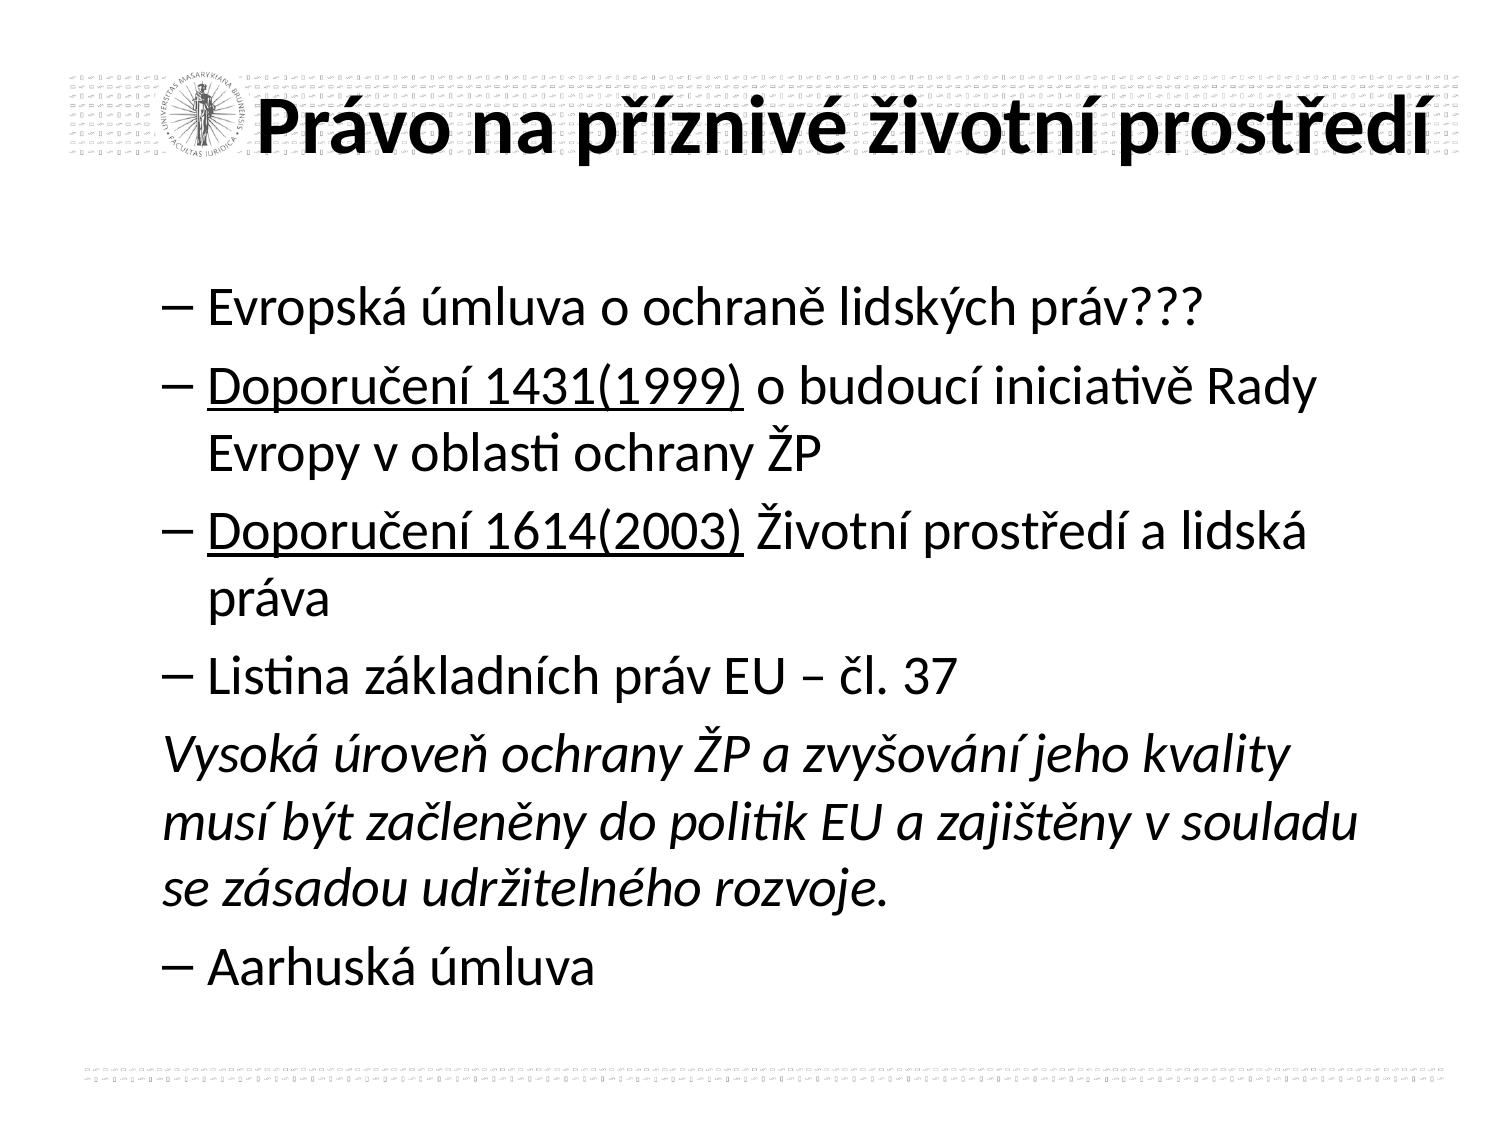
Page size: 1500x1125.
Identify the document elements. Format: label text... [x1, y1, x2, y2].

list Evropská úmluva o ochraně lidských práv??? Doporučení 1431(1999) o budoucí iniciativě Rady Evropy v oblasti ochrany ŽP Doporučení 1614(2003) Životní prostředí a lidská práva Listina základních práv EU – čl. 37 Vysoká úroveň ochrany ŽP a zvyšování jeho kvality musí být začleněny do politik EU a zajištěny v souladu se zásadou udržitelného rozvoje. Aarhuská úmluva [75, 262, 1425, 1005]
picture [0, 42, 1500, 200]
picture [13, 1039, 1500, 1116]
